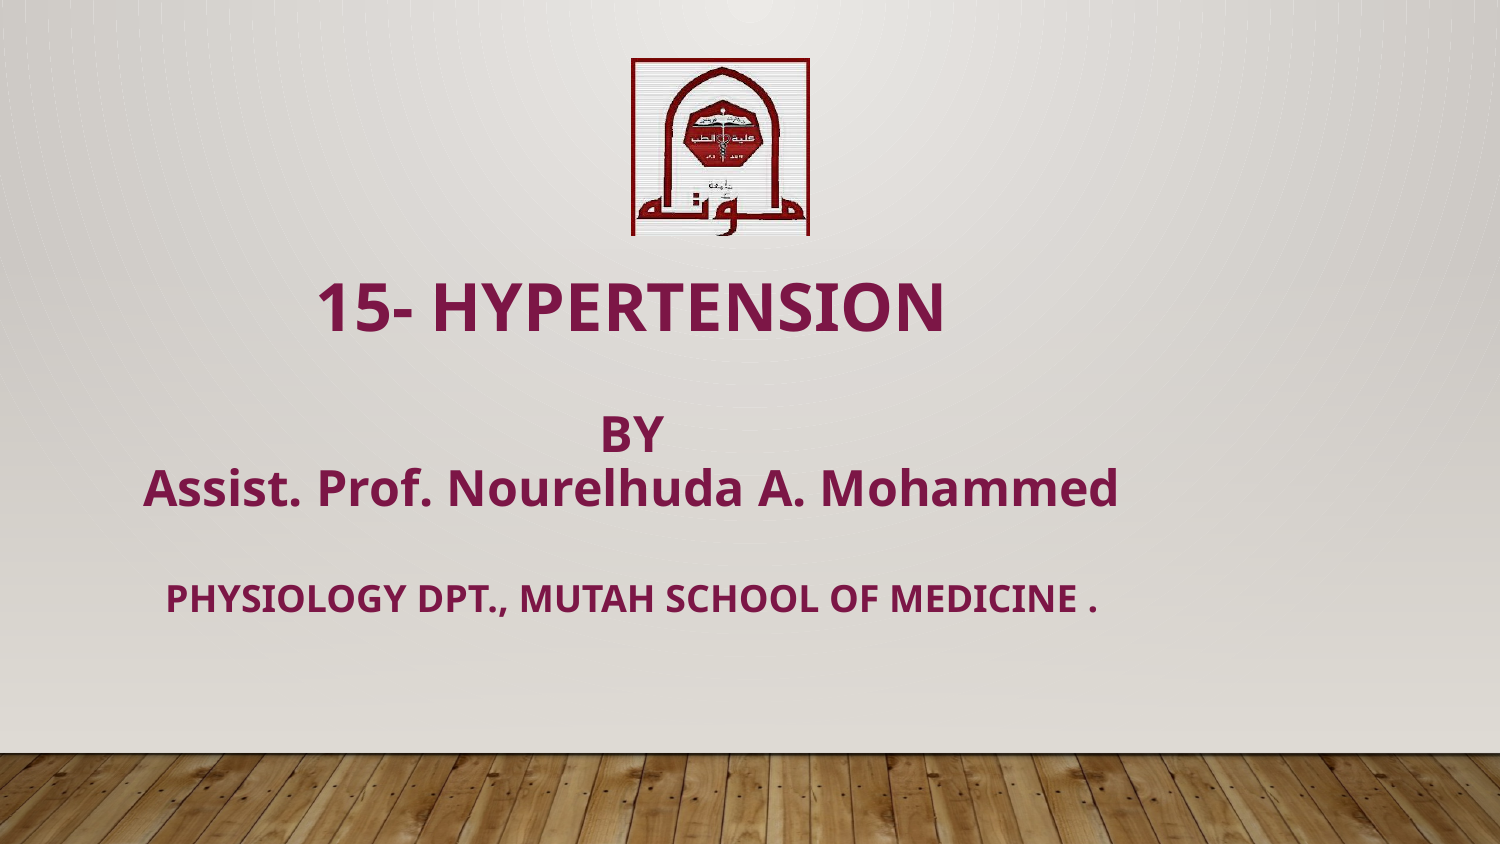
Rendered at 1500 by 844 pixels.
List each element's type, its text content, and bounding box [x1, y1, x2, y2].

title 15- Hypertension By Assist. Prof. Nourelhuda A. Mohammed Physiology dpt., Mutah school of Medicine . [34, 352, 1230, 543]
picture [0, 753, 1500, 844]
picture [631, 58, 811, 237]
